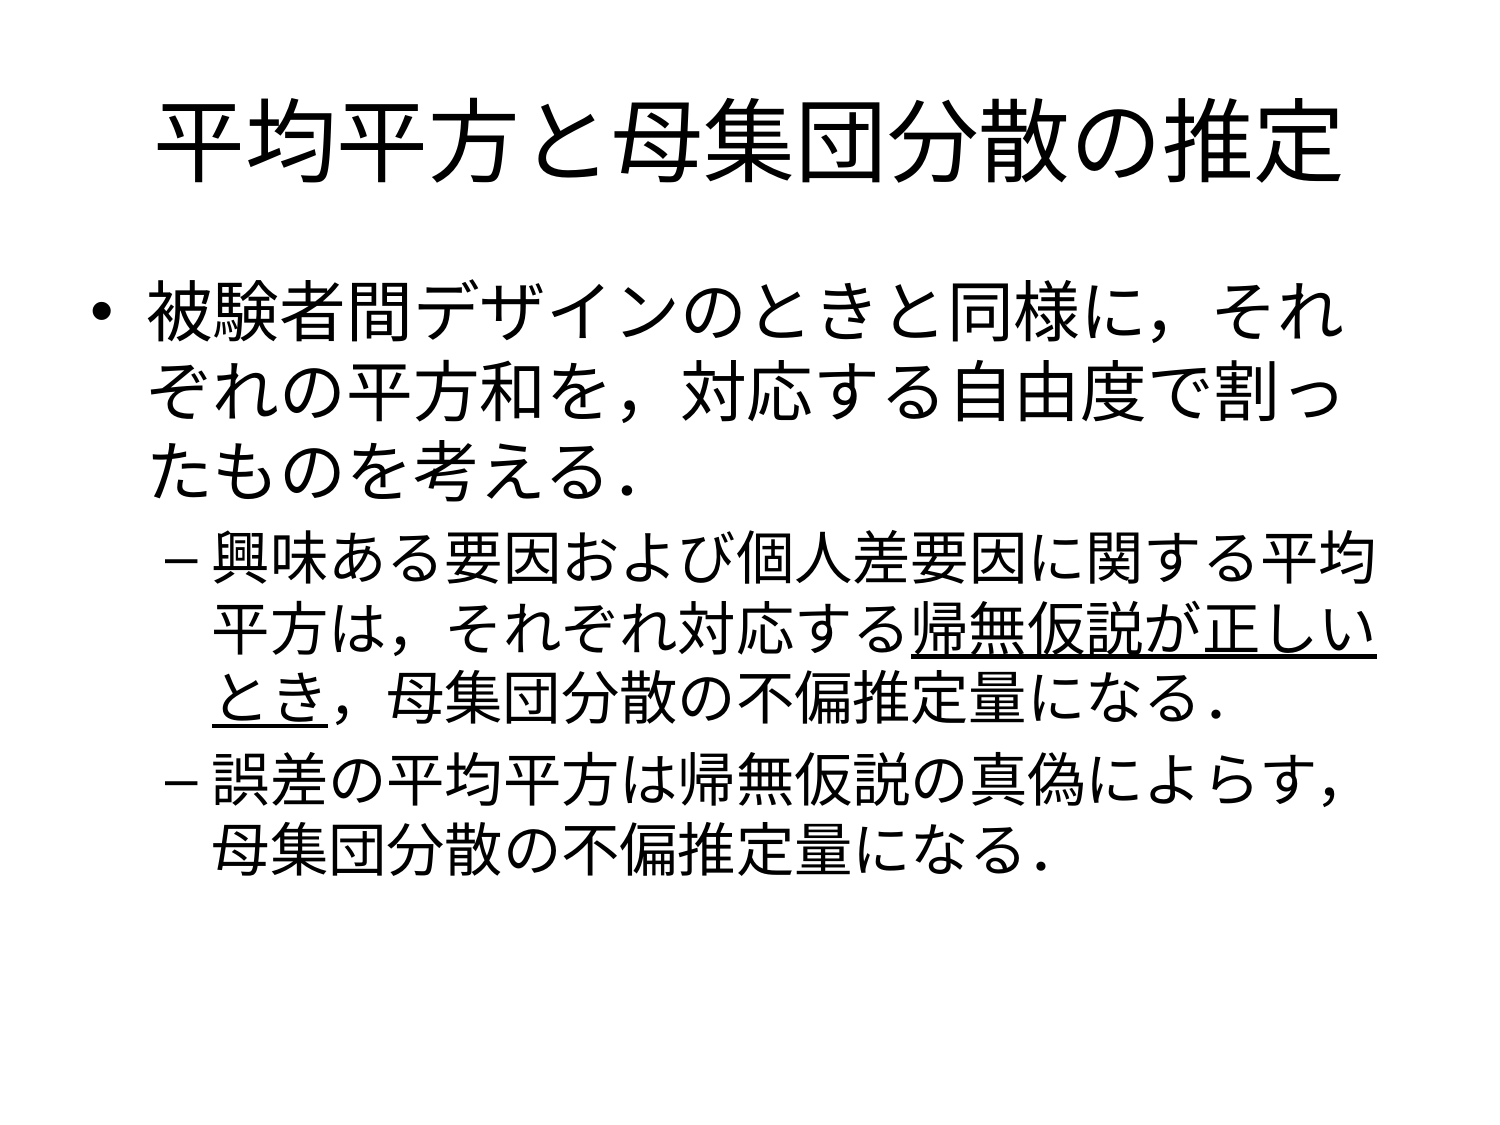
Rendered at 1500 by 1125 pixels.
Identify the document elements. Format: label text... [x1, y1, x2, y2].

title 平均平方と母集団分散の推定 [75, 45, 1425, 233]
list 被験者間デザインのときと同様に，それぞれの平方和を，対応する自由度で割ったものを考える． 興味ある要因および個人差要因に関する平均平方は，それぞれ対応する帰無仮説が正しいとき，母集団分散の不偏推定量になる． 誤差の平均平方は帰無仮説の真偽によらす，母集団分散の不偏推定量になる． [75, 262, 1425, 1005]
